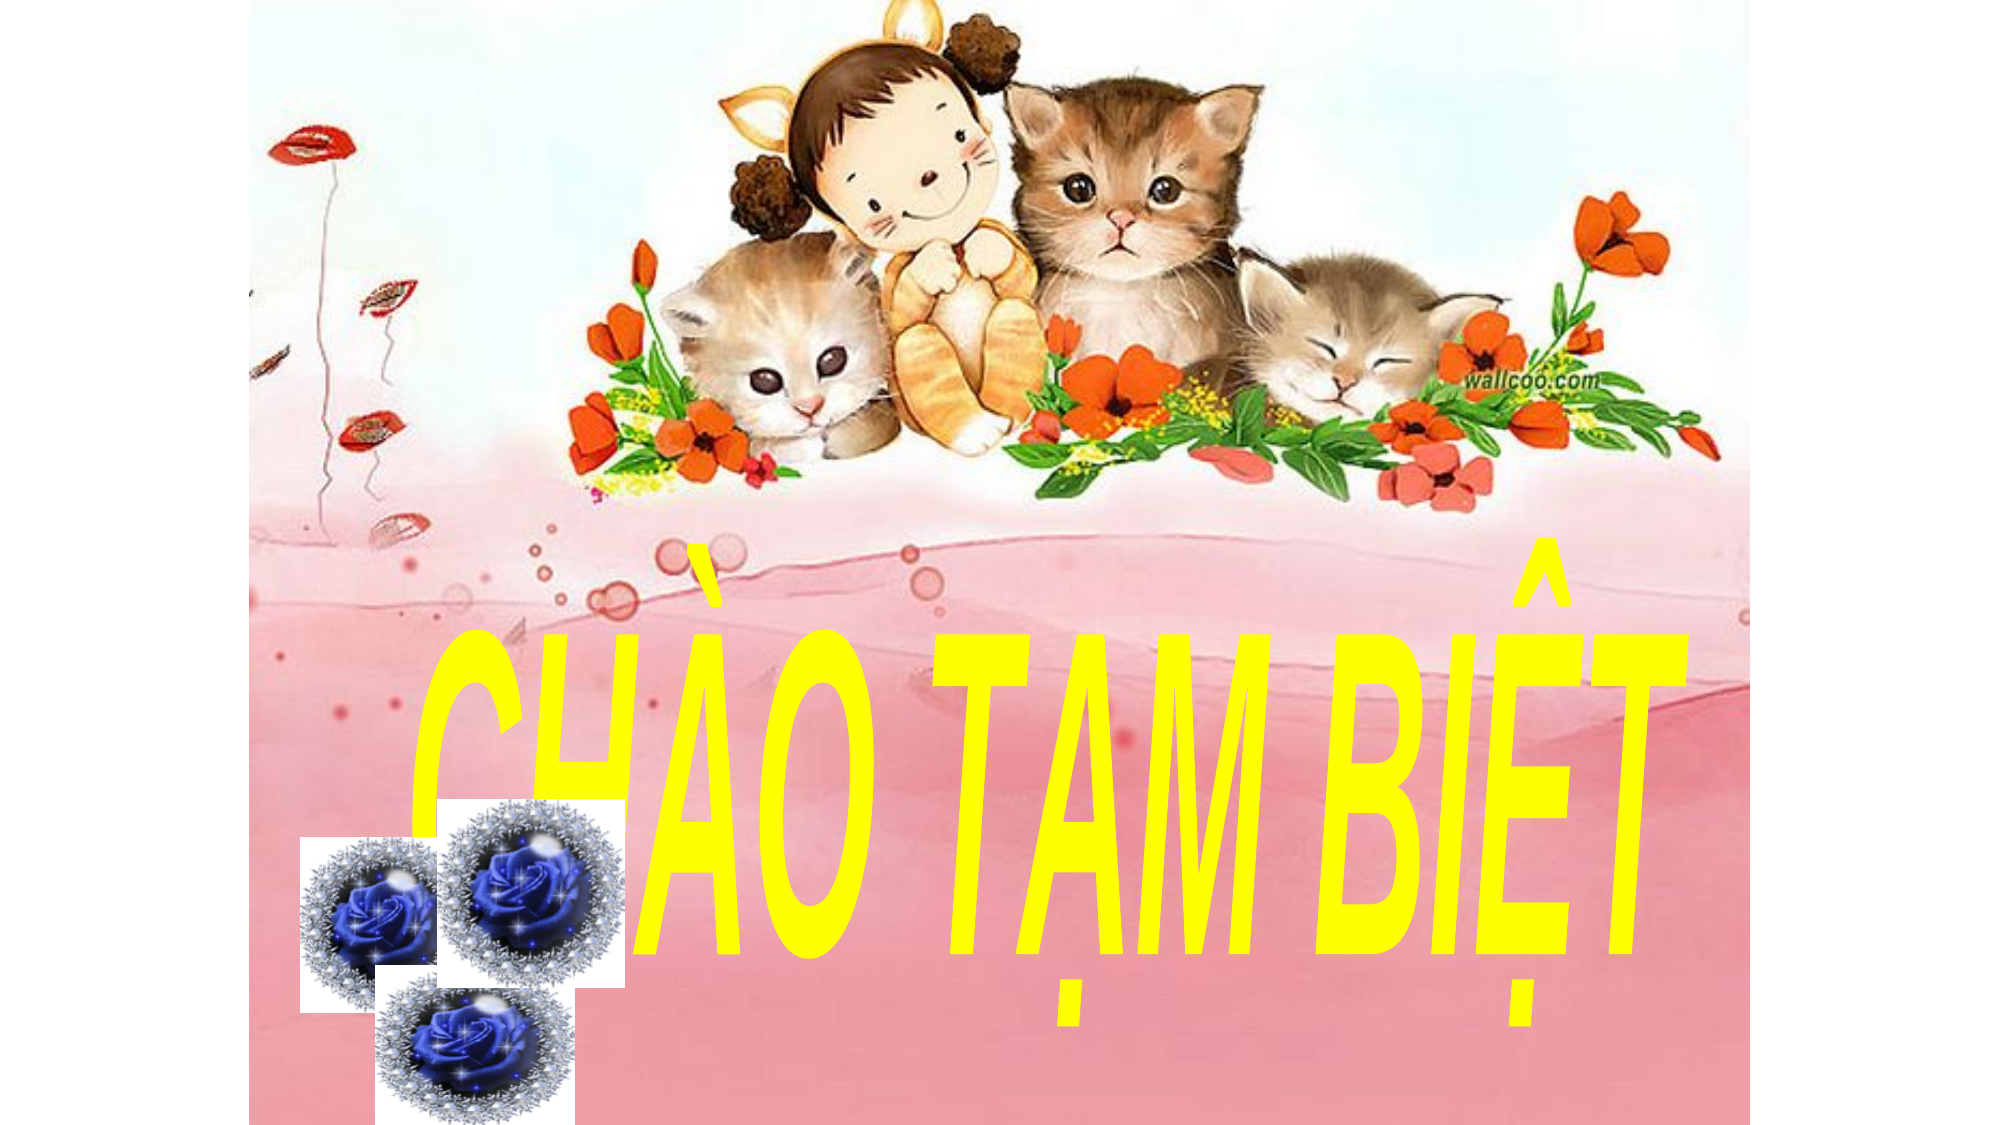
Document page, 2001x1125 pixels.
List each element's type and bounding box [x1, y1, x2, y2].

picture [249, 0, 1751, 1125]
